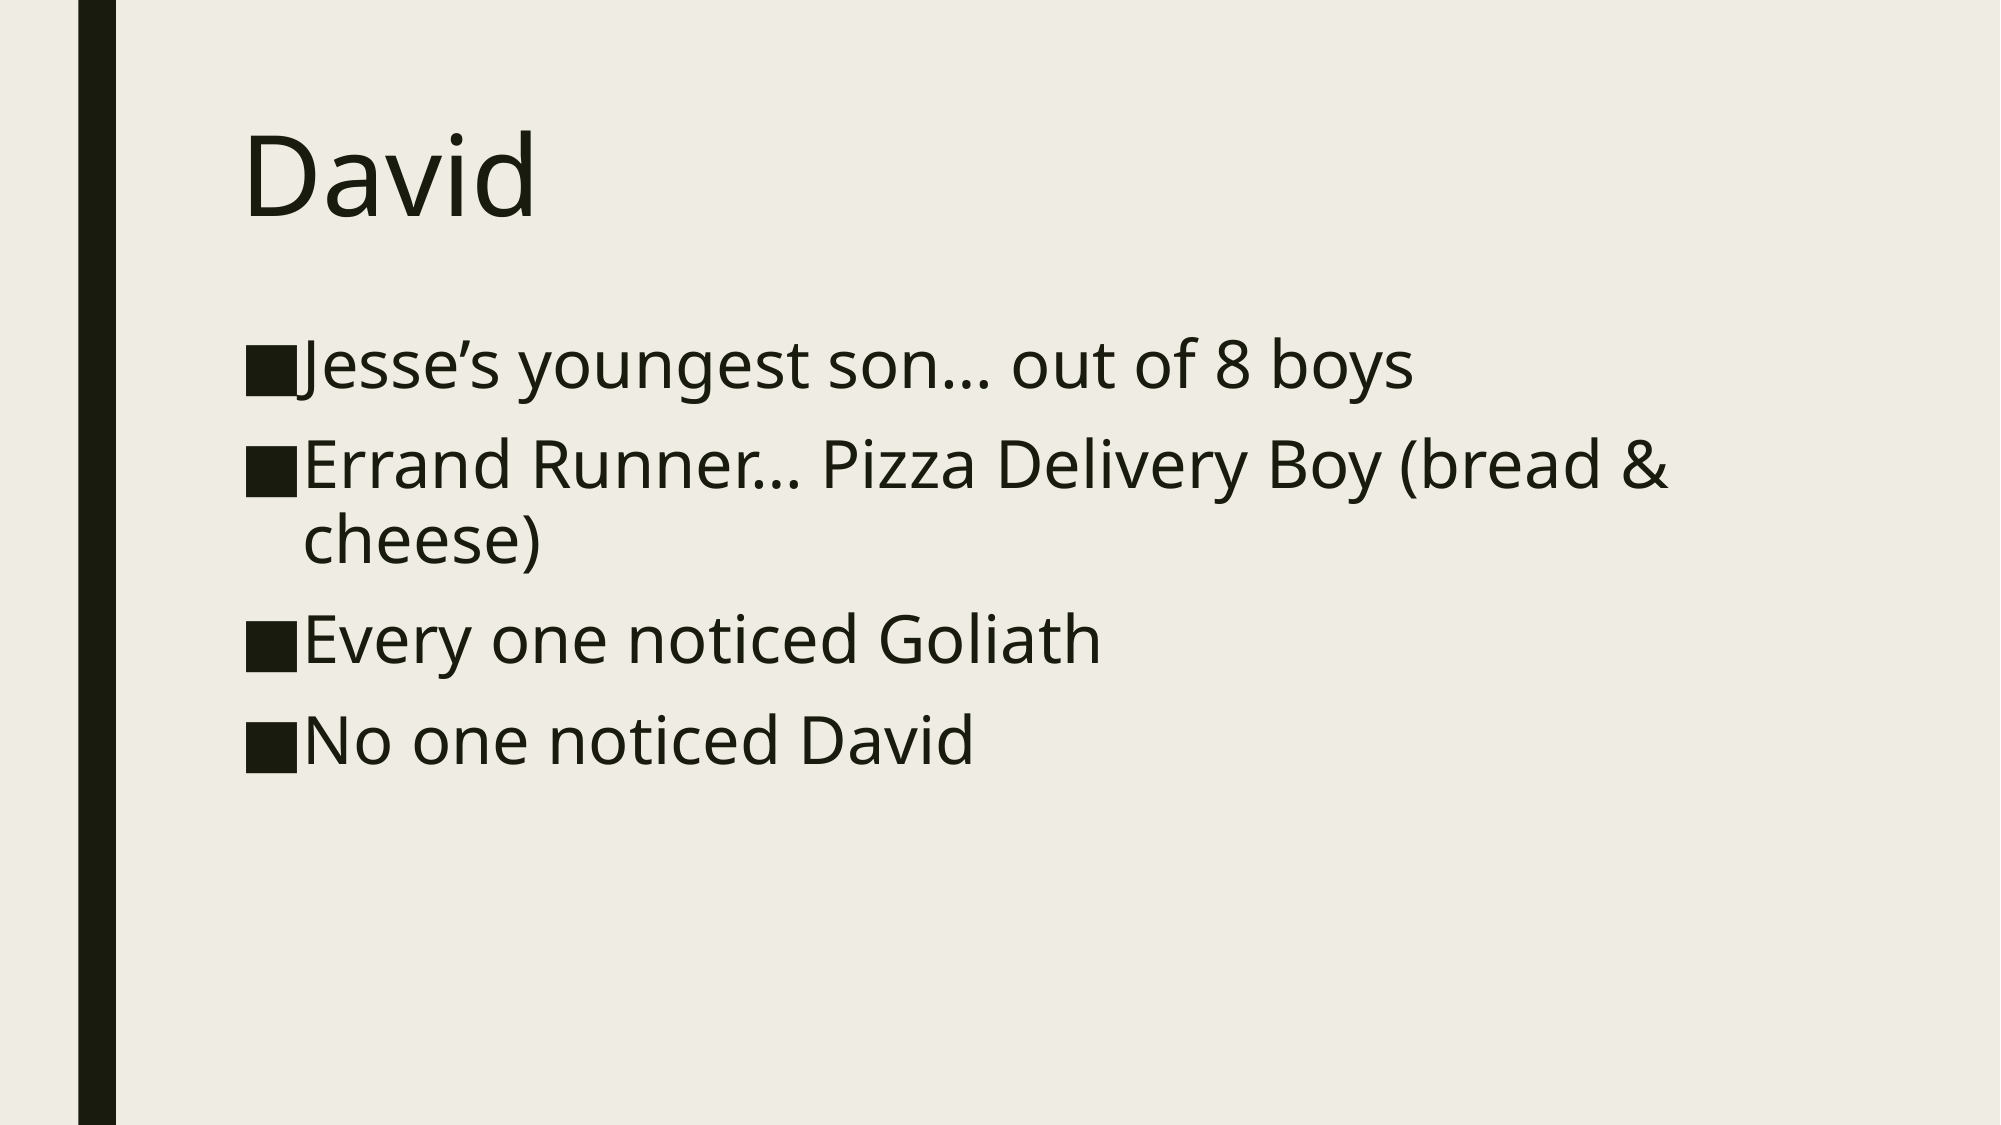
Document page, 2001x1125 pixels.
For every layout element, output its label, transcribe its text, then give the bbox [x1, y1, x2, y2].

list Jesse’s youngest son… out of 8 boys Errand Runner… Pizza Delivery Boy (bread & cheese) Every one noticed Goliath No one noticed David [225, 320, 1800, 963]
title David [225, 112, 1800, 275]
